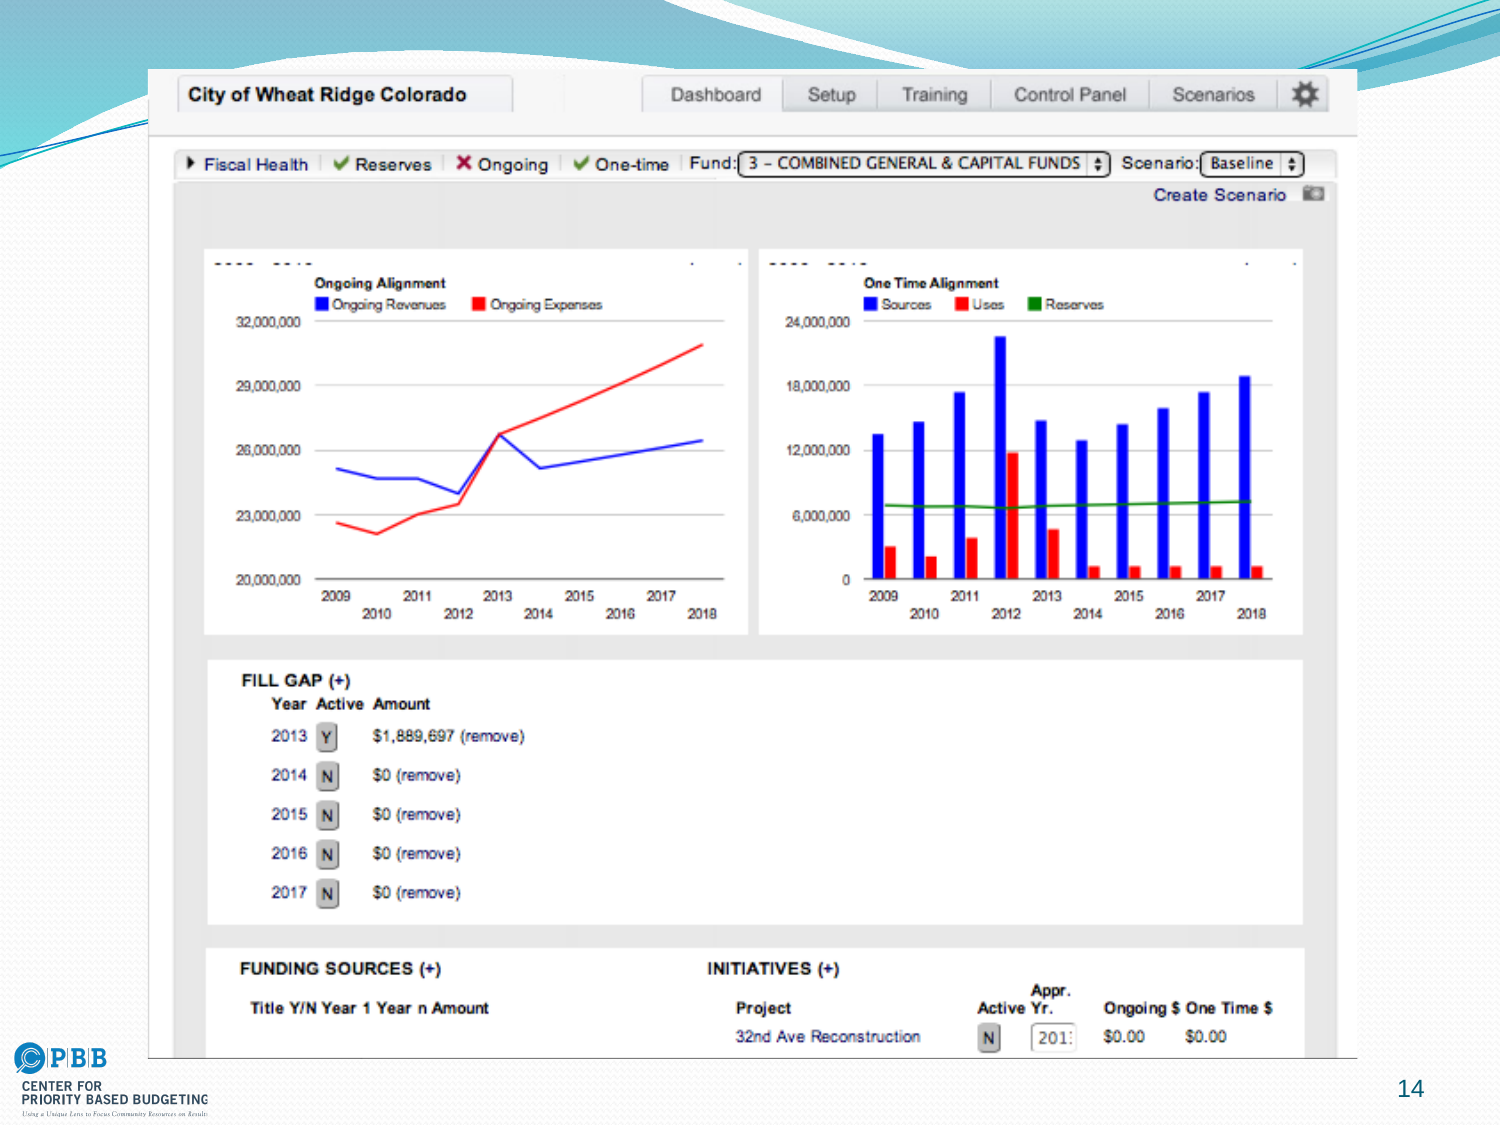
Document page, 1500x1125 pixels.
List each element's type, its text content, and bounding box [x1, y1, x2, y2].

slide_number 14 [1299, 1042, 1425, 1103]
picture [14, 1042, 208, 1117]
picture [147, 69, 1358, 1060]
